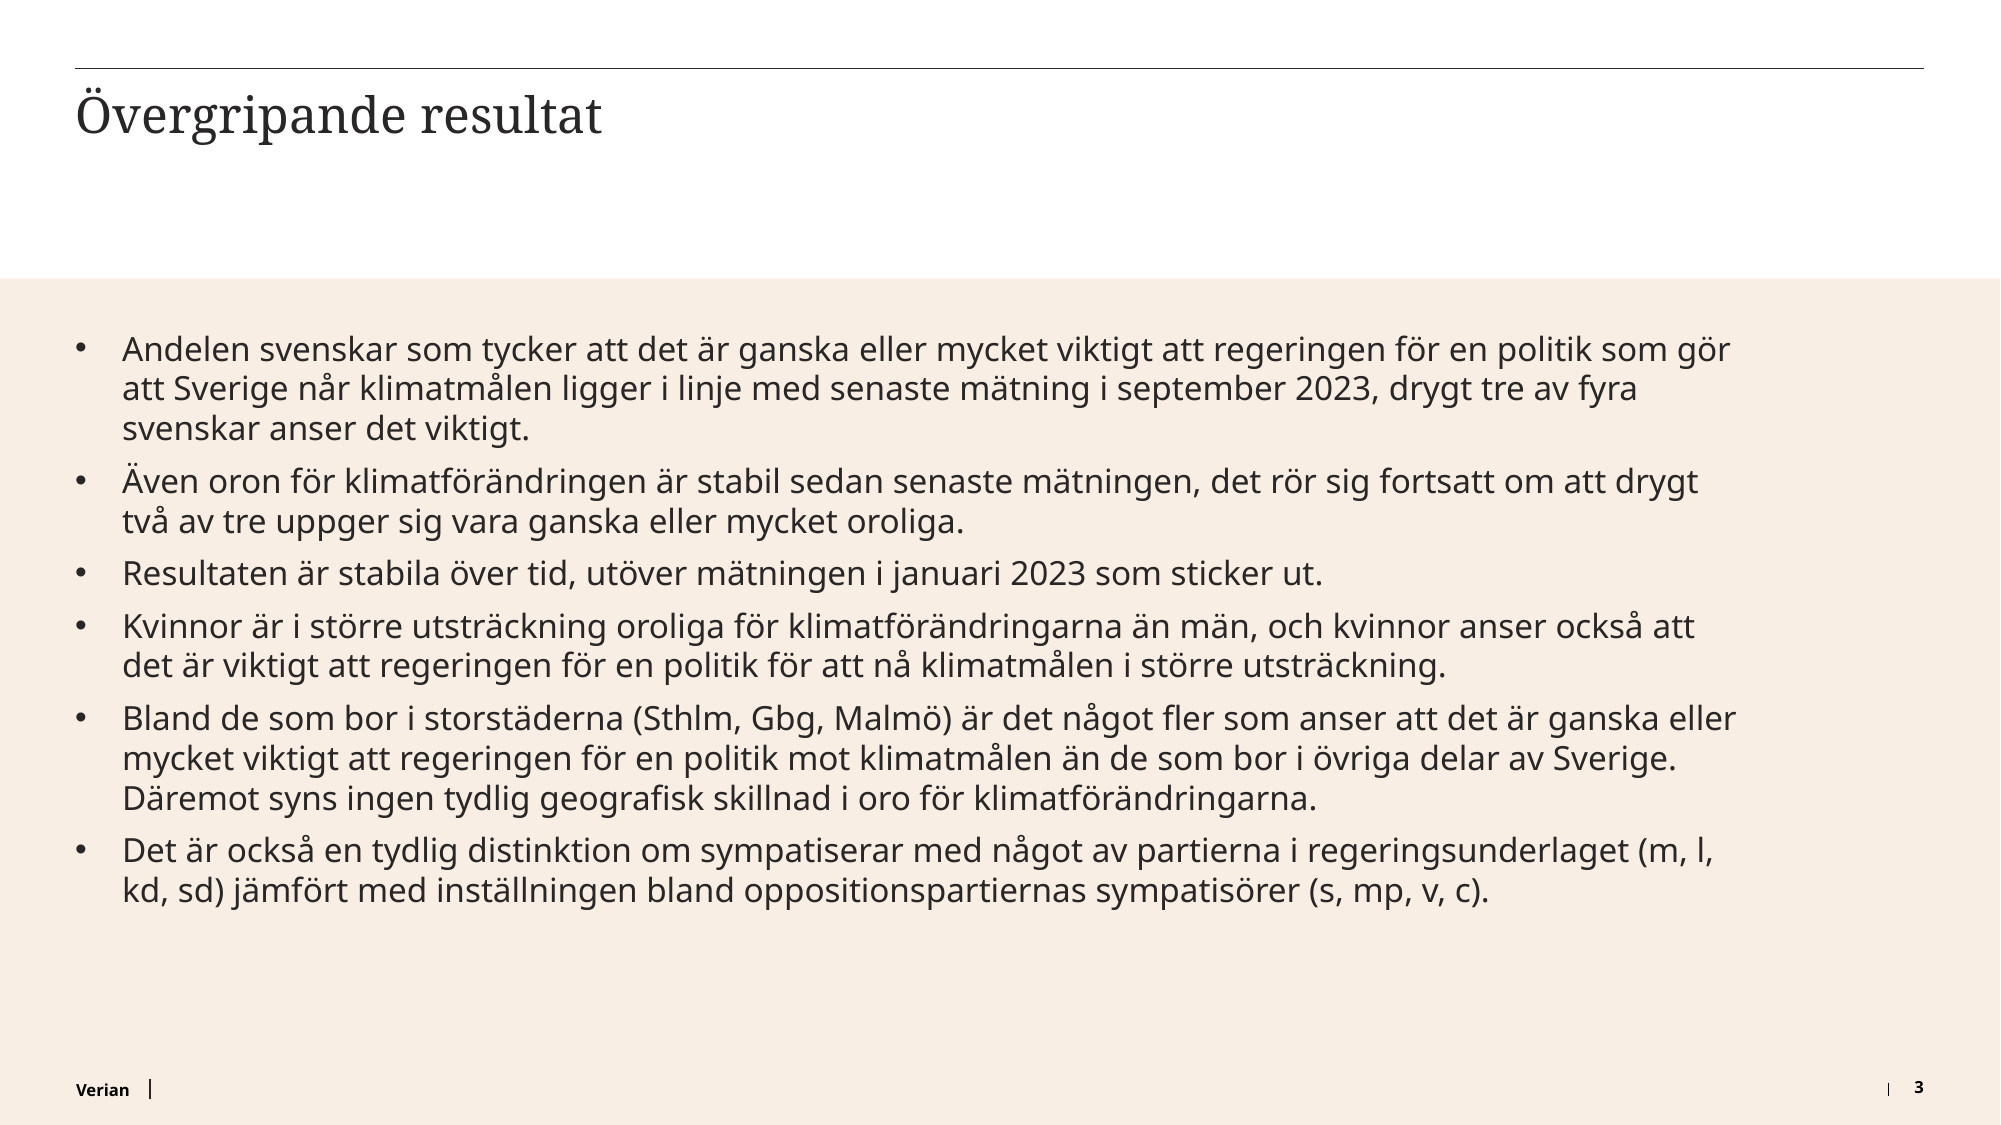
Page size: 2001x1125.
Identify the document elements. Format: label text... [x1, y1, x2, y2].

list Andelen svenskar som tycker att det är ganska eller mycket viktigt att regeringen för en politik som gör att Sverige når klimatmålen ligger i linje med senaste mätning i september 2023, drygt tre av fyra svenskar anser det viktigt. Även oron för klimatförändringen är stabil sedan senaste mätningen, det rör sig fortsatt om att drygt två av tre uppger sig vara ganska eller mycket oroliga. Resultaten är stabila över tid, utöver mätningen i januari 2023 som sticker ut. Kvinnor är i större utsträckning oroliga för klimatförändringarna än män, och kvinnor anser också att det är viktigt att regeringen för en politik för att nå klimatmålen i större utsträckning. Bland de som bor i storstäderna (Sthlm, Gbg, Malmö) är det något fler som anser att det är ganska eller mycket viktigt att regeringen för en politik mot klimatmålen än de som bor i övriga delar av Sverige. Däremot syns ingen tydlig geografisk skillnad i oro för klimatförändringarna. Det är också en tydlig distinktion om sympatiserar med något av partierna i regeringsunderlaget (m, l, kd, sd) jämfört med inställningen bland oppositionspartiernas sympatisörer (s, mp, v, c). [75, 327, 999, 1003]
text_box [999, 327, 1924, 1003]
slide_number 3 [1888, 1073, 1924, 1100]
title Övergripande resultat [75, 68, 1924, 175]
